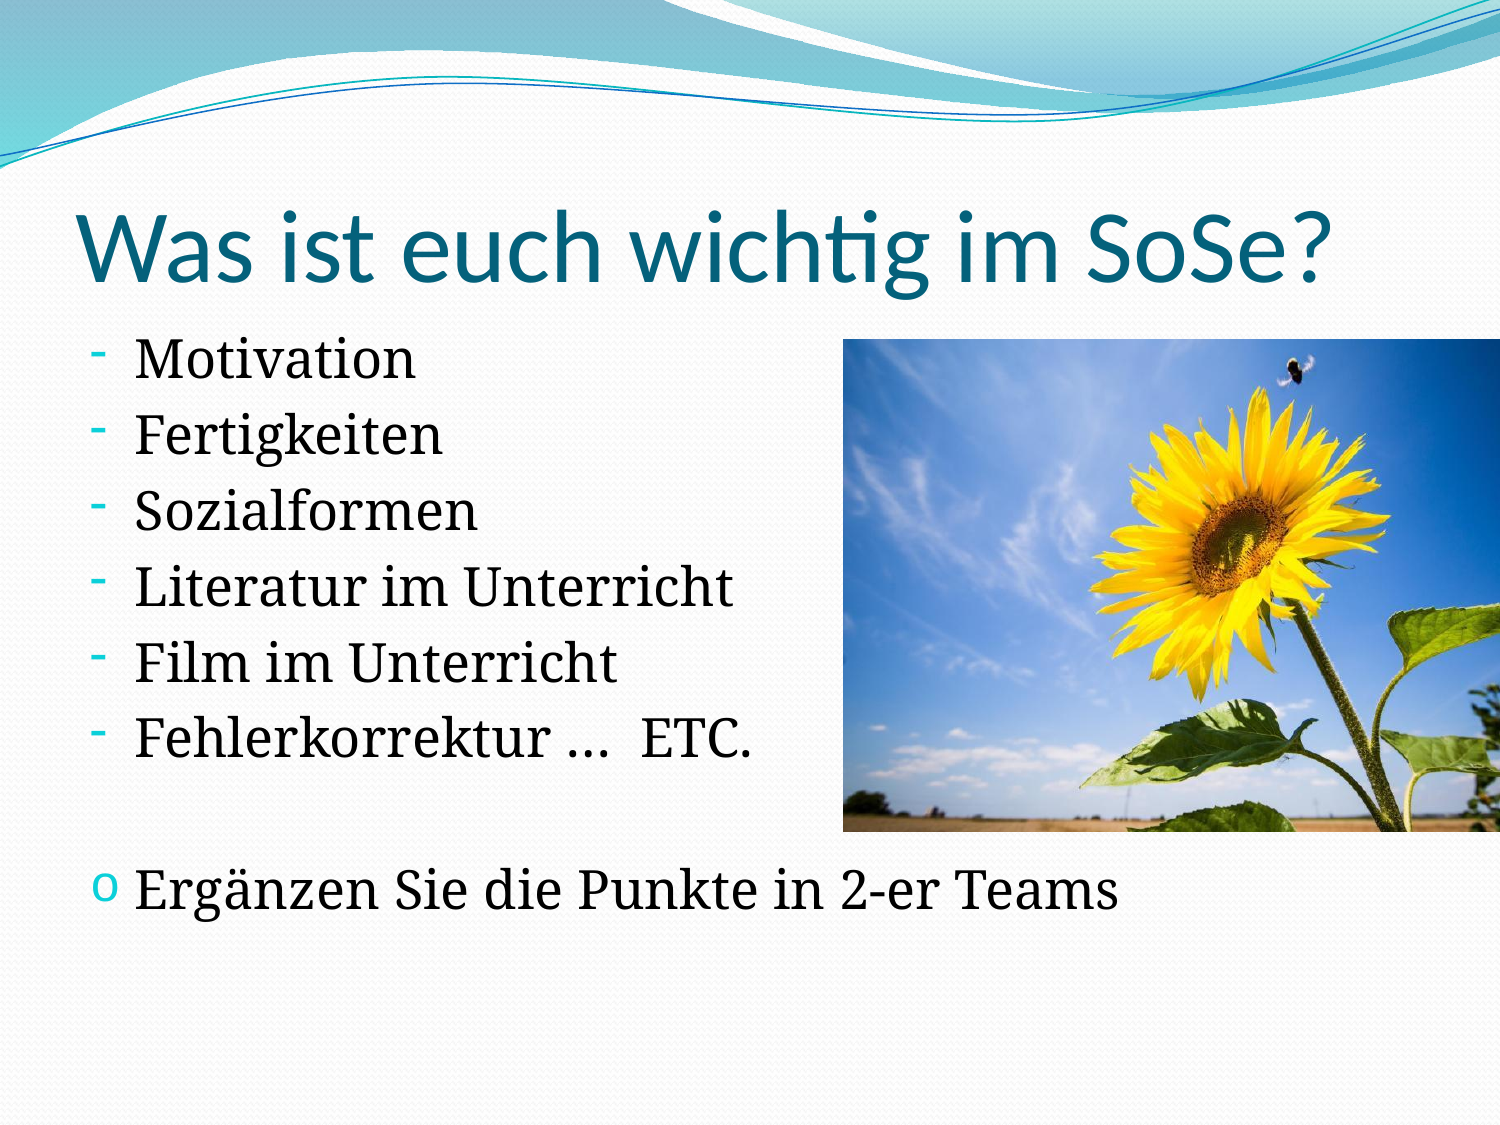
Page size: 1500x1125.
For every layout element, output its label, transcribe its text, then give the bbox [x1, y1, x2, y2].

list Motivation Fertigkeiten Sozialformen Literatur im Unterricht Film im Unterricht Fehlerkorrektur … ETC. Ergänzen Sie die Punkte in 2-er Teams [75, 317, 1425, 1038]
title Was ist euch wichtig im SoSe? [75, 115, 1425, 303]
picture [843, 339, 1500, 833]
